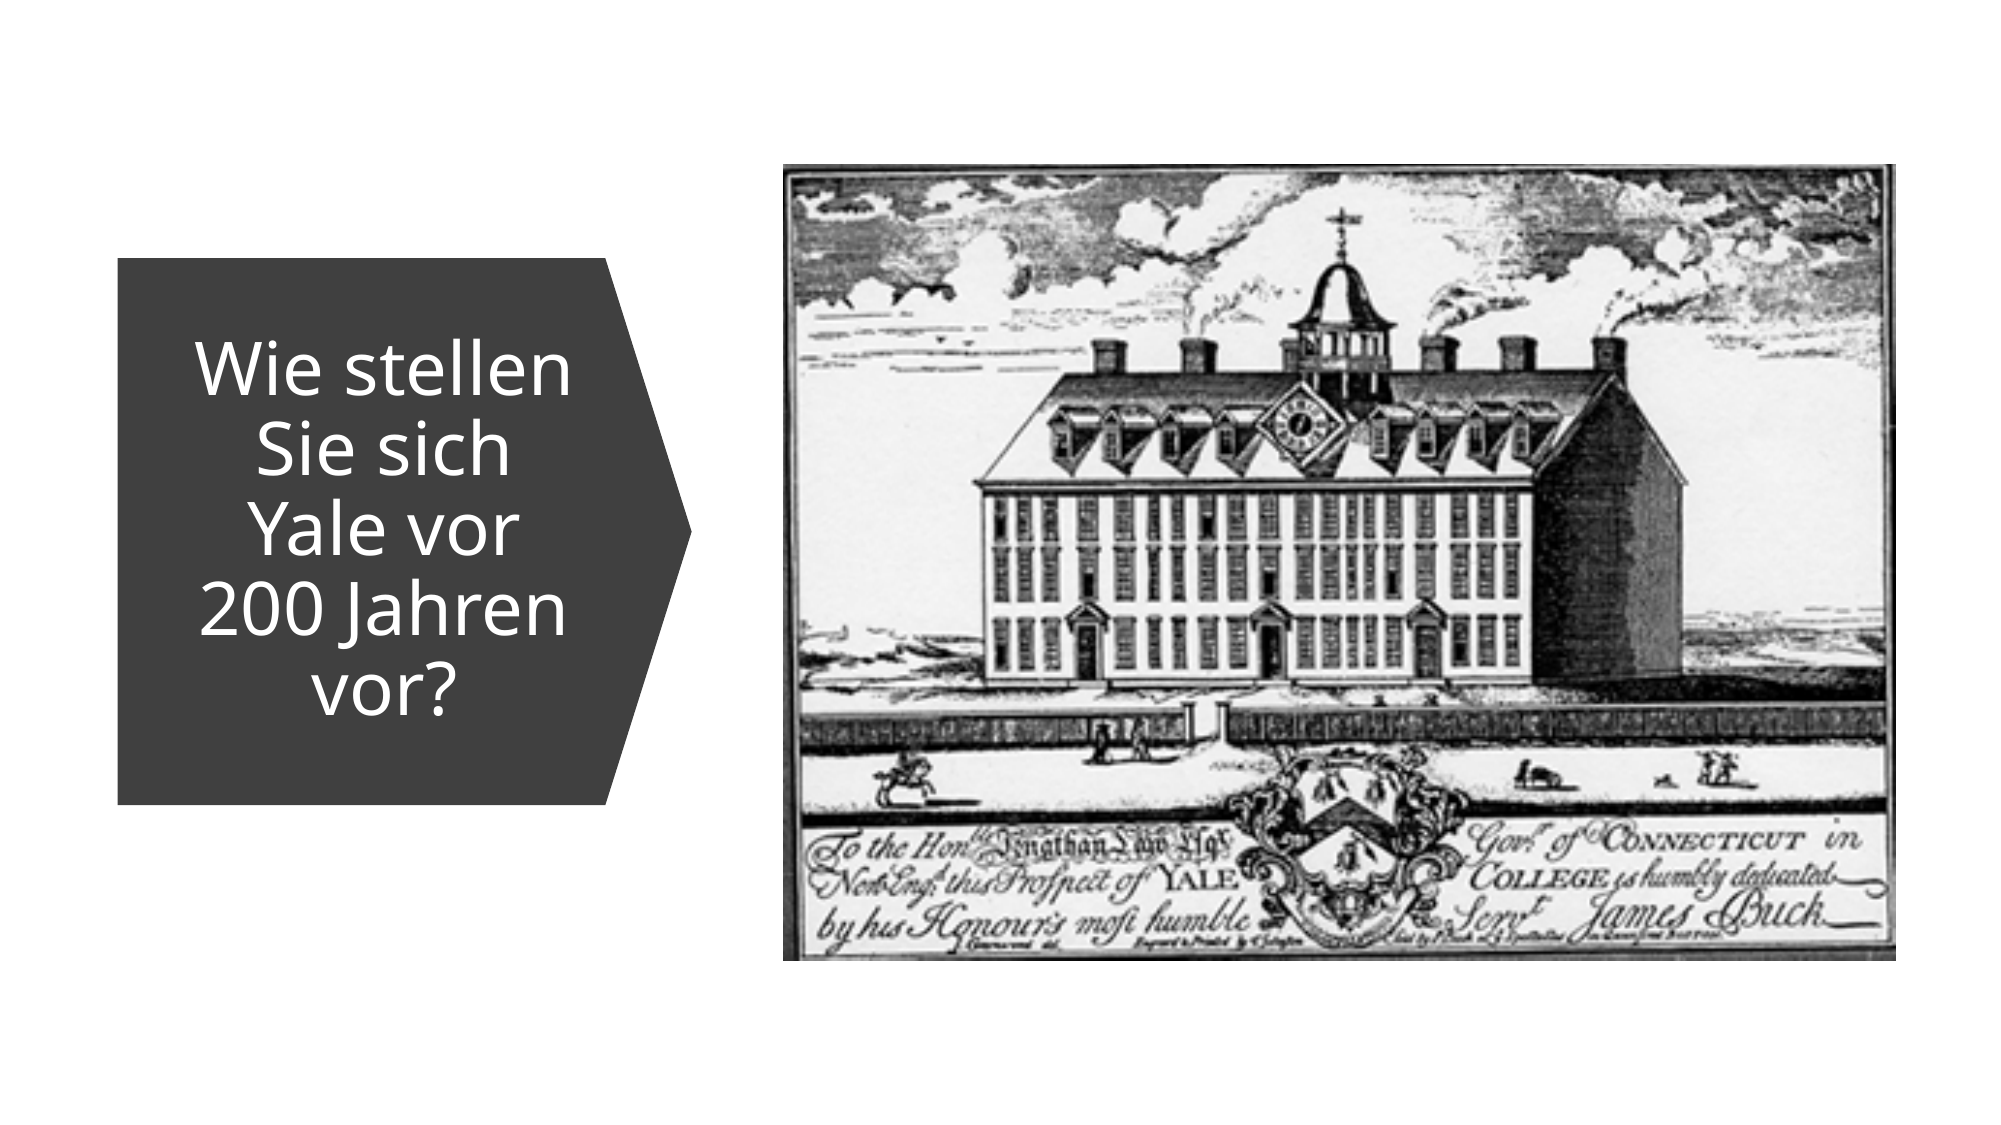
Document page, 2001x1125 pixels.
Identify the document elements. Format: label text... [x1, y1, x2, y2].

text_box Wie stellen Sie sich Yale vor 200 Jahren vor? [168, 322, 601, 741]
text_box [116, 257, 693, 807]
picture [783, 164, 1896, 961]
